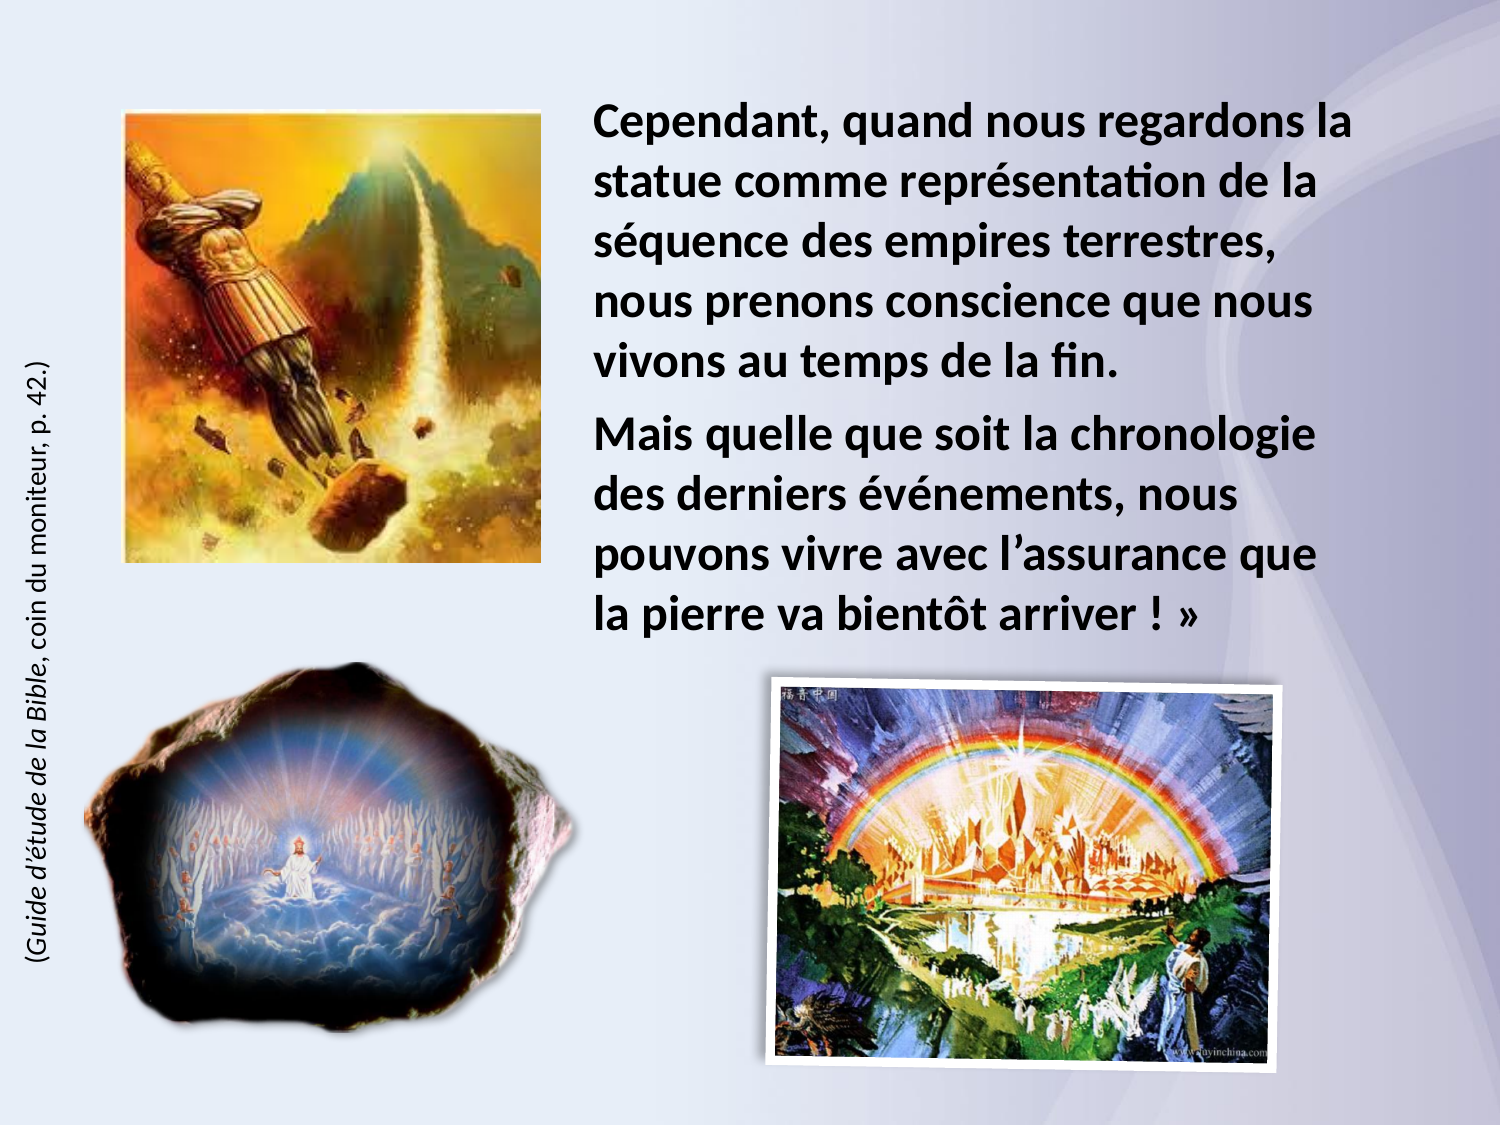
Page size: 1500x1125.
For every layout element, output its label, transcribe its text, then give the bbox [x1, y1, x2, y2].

picture [0, 0, 1500, 1125]
text_box Cependant, quand nous regardons la statue comme représentation de la séquence des empires terrestres, nous prenons conscience que nous vivons au temps de la fin. Mais quelle que soit la chronologie des derniers événements, nous pouvons vivre avec l’assurance que la pierre va bientôt arriver ! » [578, 80, 1379, 648]
text_box (Guide d’étude de la Bible, coin du moniteur, p. 42.) [9, 339, 59, 986]
